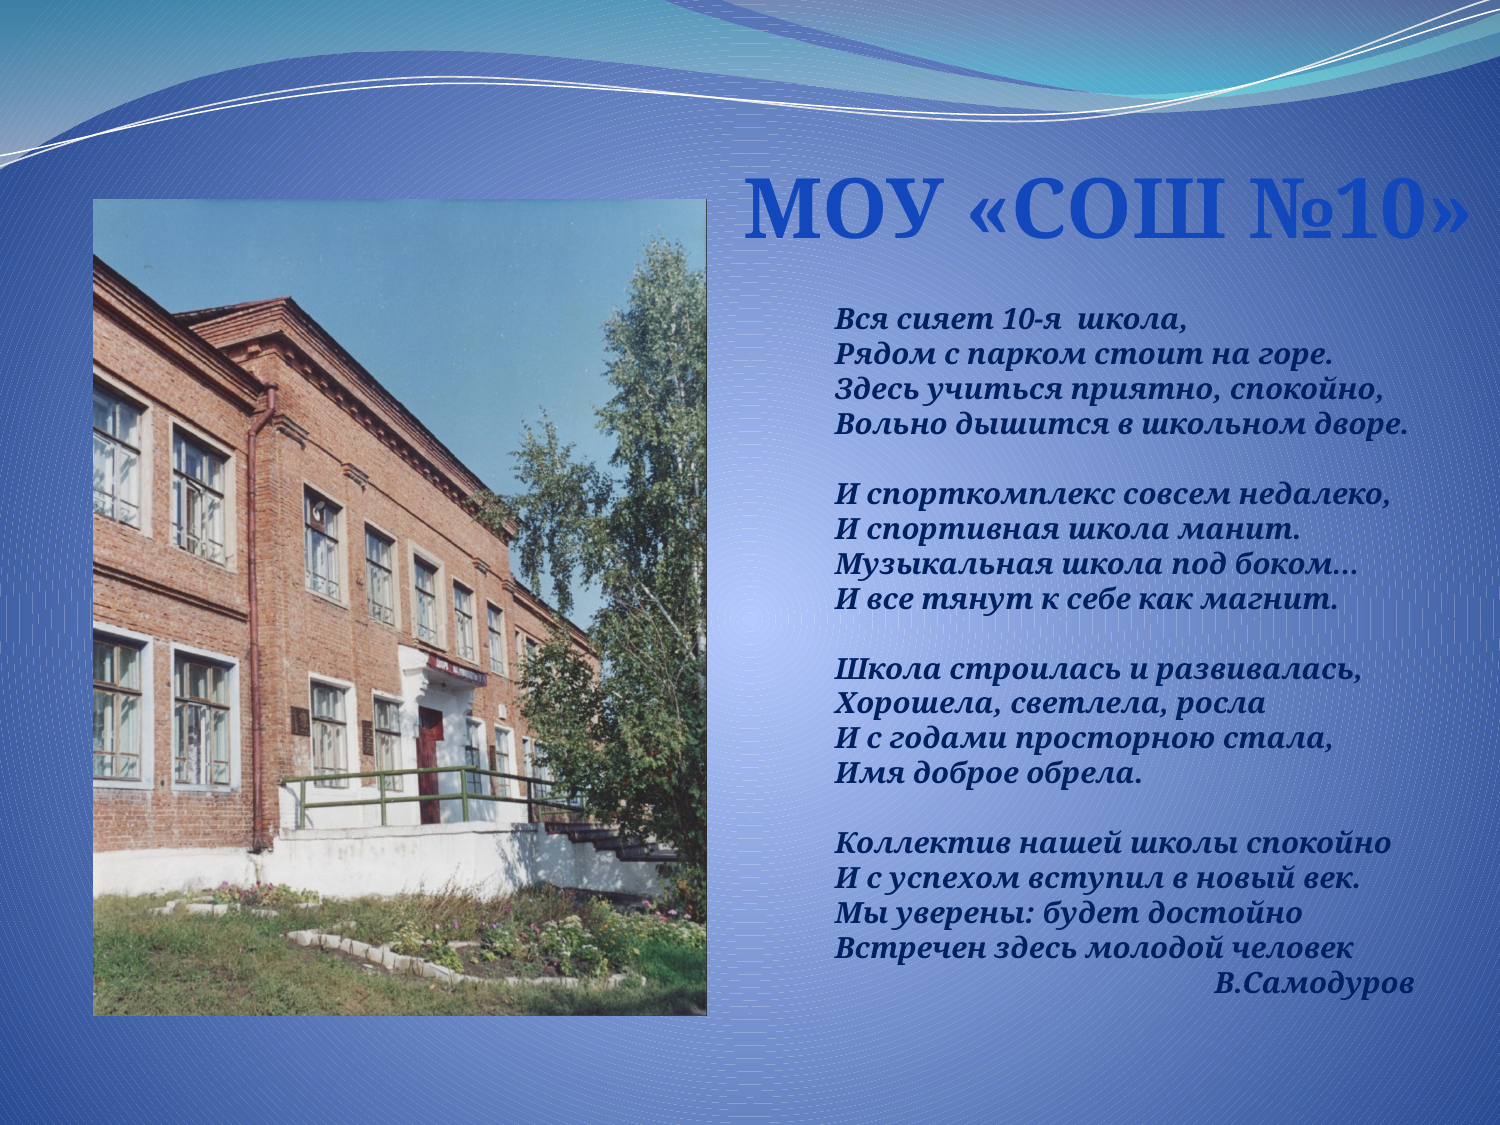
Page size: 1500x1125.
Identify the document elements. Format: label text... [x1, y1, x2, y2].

title МОУ «СОШ №10» [187, 128, 1477, 256]
text_box Вся сияет 10-я школа, Рядом с парком стоит на горе. Здесь учиться приятно, спокойно, Вольно дышится в школьном дворе. И спорткомплекс совсем недалеко, И спортивная школа манит. Музыкальная школа под боком… И все тянут к себе как магнит. Школа строилась и развивалась, Хорошела, светлела, росла И с годами просторною стала, Имя доброе обрела. Коллектив нашей школы спокойно И с успехом вступил в новый век. Мы уверены: будет достойно Встречен здесь молодой человек В.Самодуров [820, 292, 1430, 1052]
picture [93, 198, 708, 1017]
